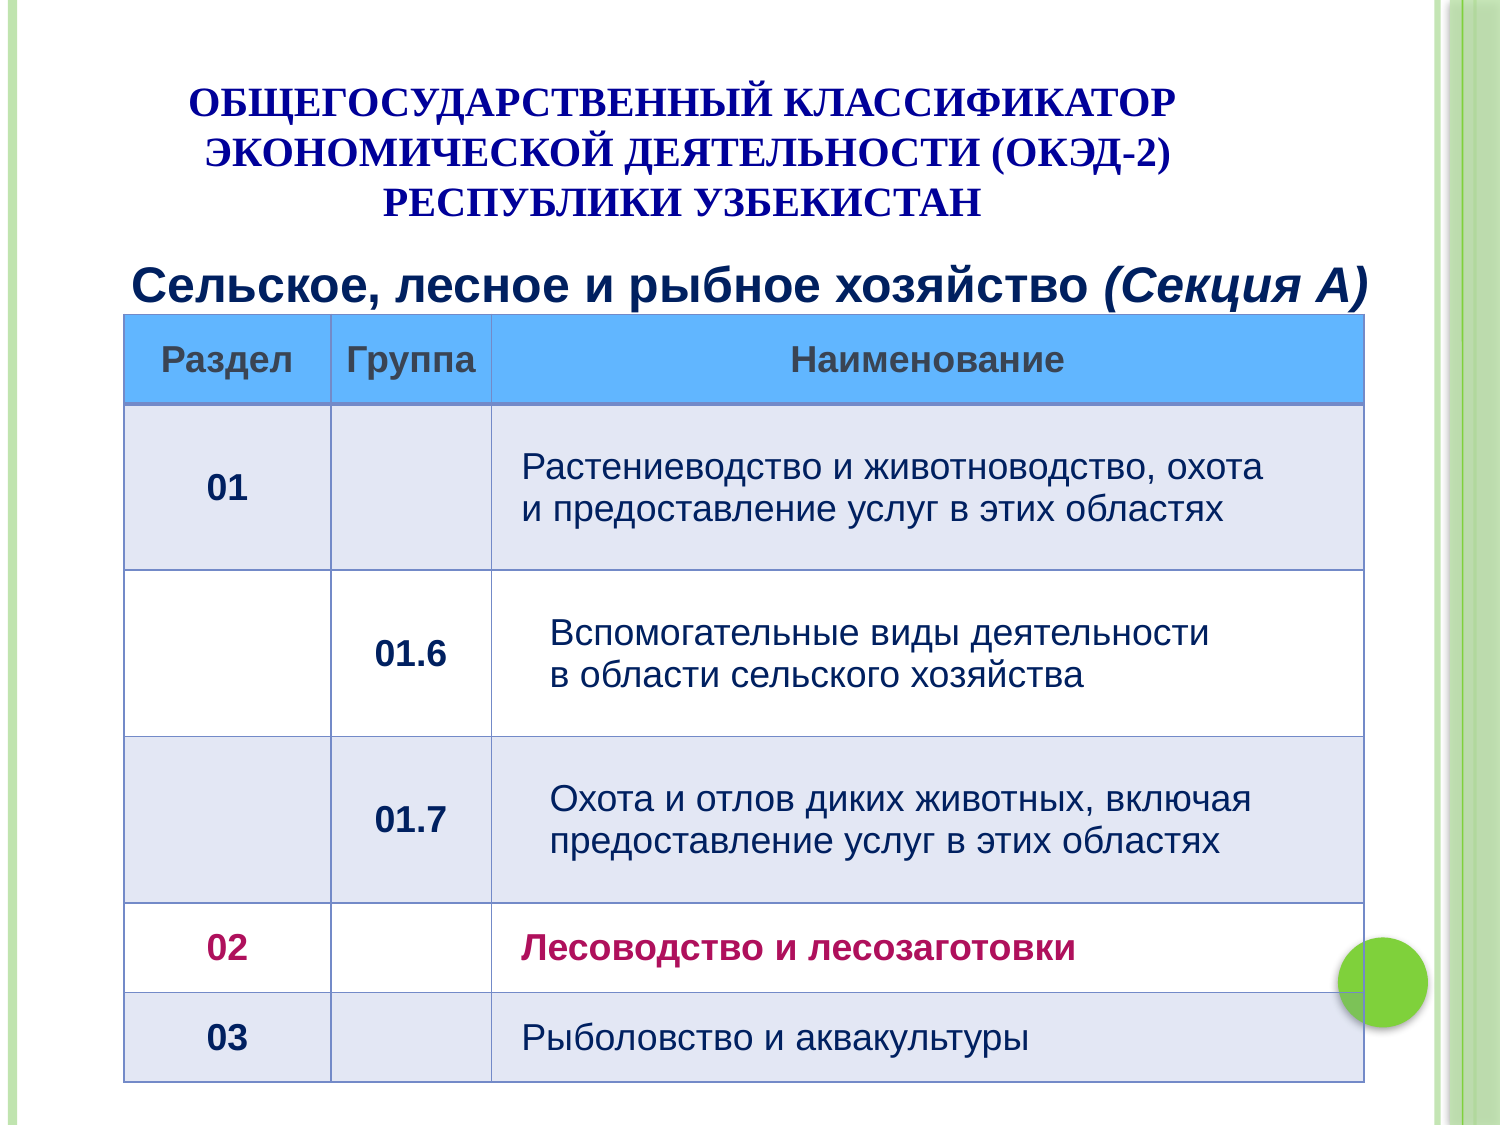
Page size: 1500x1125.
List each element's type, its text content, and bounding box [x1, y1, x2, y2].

table_cell [332, 904, 491, 992]
title Общегосударственный классификатор экономической деятельности (ОКЭД-2) Республики Узбекистан [75, 45, 1300, 233]
table_cell Растениеводство и животноводство, охота и предоставление услуг в этих областях [492, 406, 1363, 569]
table_cell 01.7 [332, 737, 491, 902]
table_cell 03 [125, 993, 330, 1081]
table_header Группа [332, 338, 491, 402]
table_cell [125, 737, 330, 902]
table_header Раздел [125, 338, 330, 402]
table_cell 01 [125, 406, 330, 569]
table_cell Вспомогательные виды деятельности в области сельского хозяйства [492, 571, 1363, 736]
table_cell [125, 571, 330, 736]
table_cell 01.6 [332, 571, 491, 736]
table_cell Рыболовство и аквакультуры [492, 993, 1363, 1081]
text_box Сельское, лесное и рыбное хозяйство (Секция A) [112, 231, 1388, 338]
table_cell [332, 406, 491, 569]
table_cell [332, 993, 491, 1081]
table_cell 02 [125, 904, 330, 992]
table_cell Охота и отлов диких животных, включая предоставление услуг в этих областях [492, 737, 1363, 902]
table_header Наименование [492, 338, 1363, 402]
table_cell Лесоводство и лесозаготовки [492, 904, 1363, 992]
